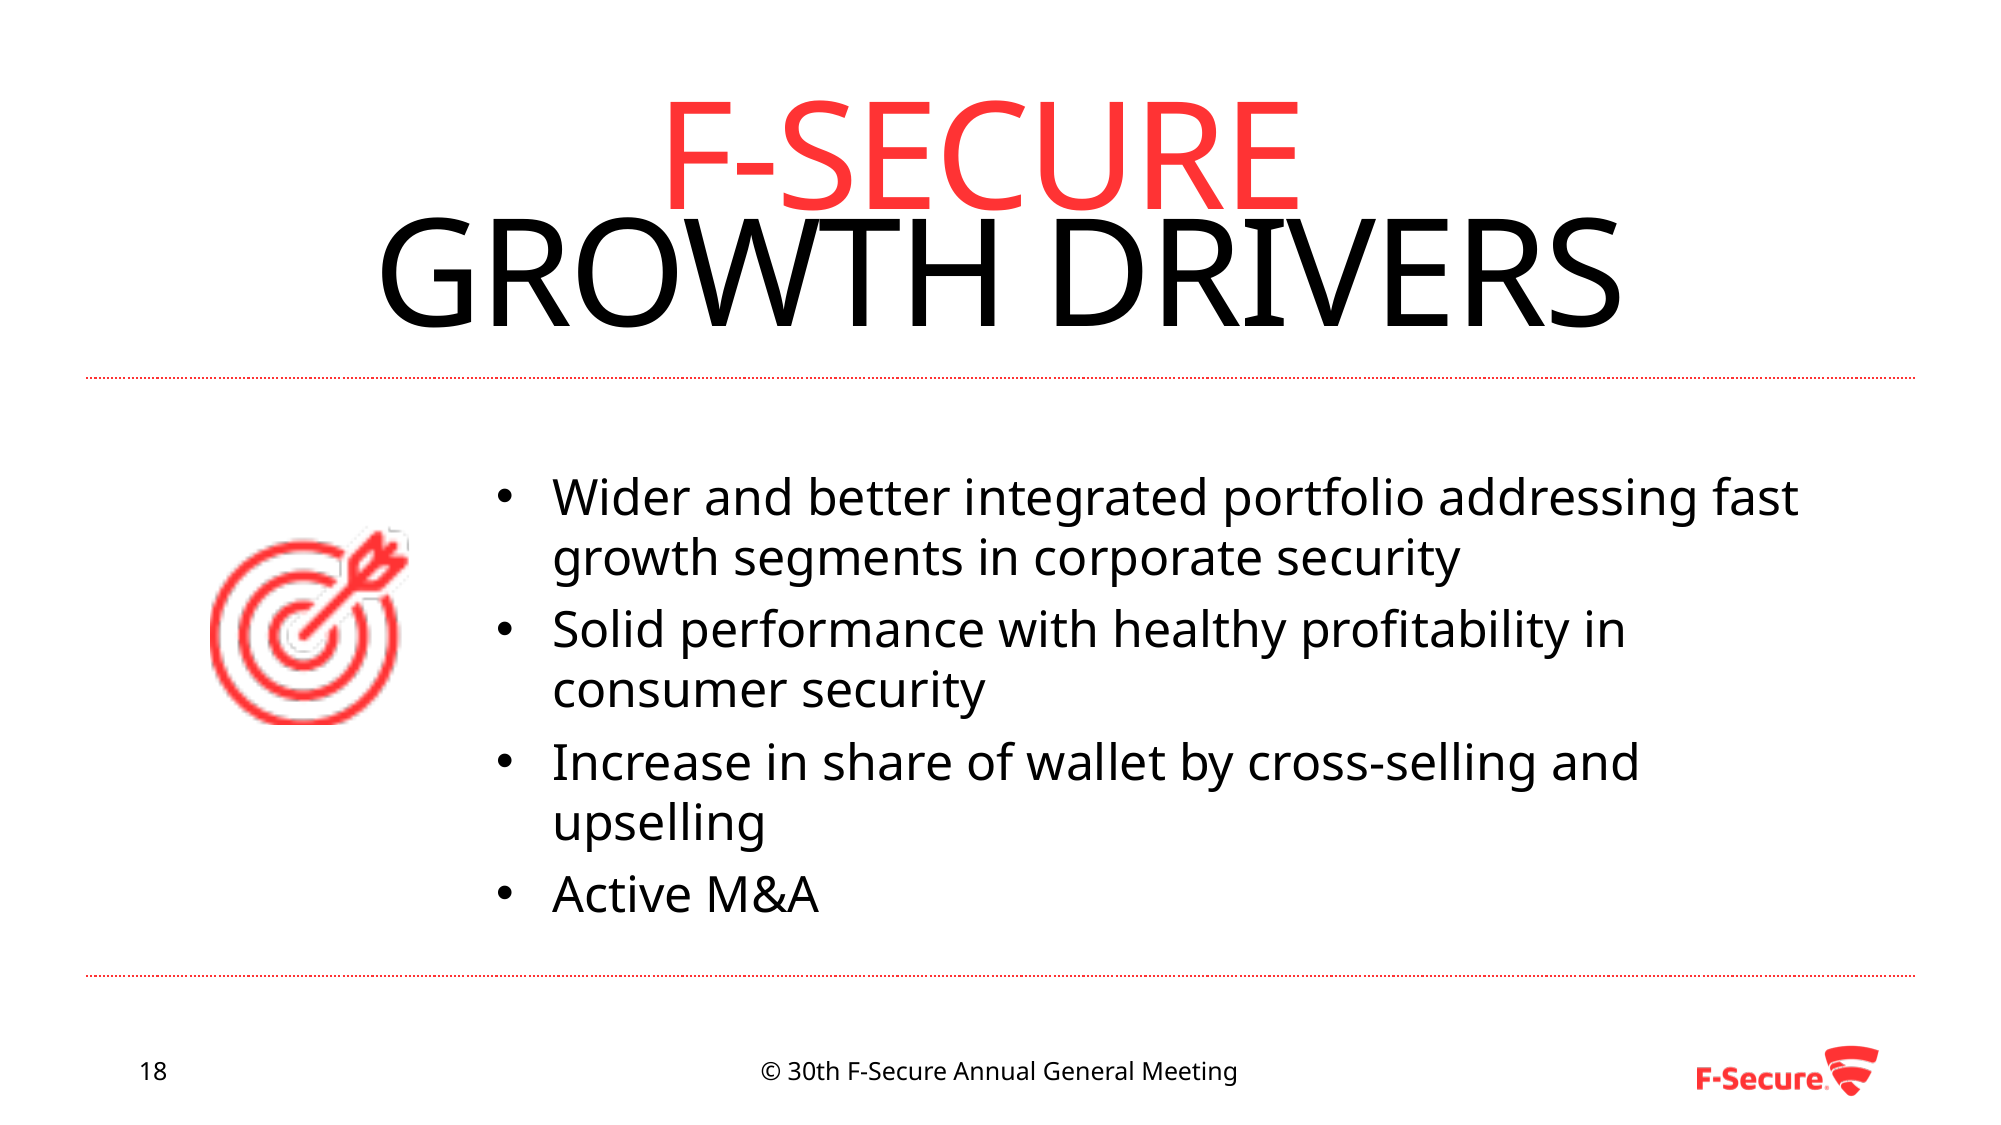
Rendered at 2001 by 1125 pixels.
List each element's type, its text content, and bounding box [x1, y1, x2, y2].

text_box Wider and better integrated portfolio addressing fast growth segments in corporate security Solid performance with healthy profitability in consumer security Increase in share of wallet by cross-selling and upselling Active M&A [481, 457, 1820, 931]
picture [1697, 1044, 1879, 1097]
footer © 30th F-Secure Annual General Meeting [662, 1042, 1338, 1103]
slide_number 18 [124, 1042, 574, 1103]
title F-Secure Growth drivers [124, 124, 1876, 342]
picture [210, 525, 410, 725]
